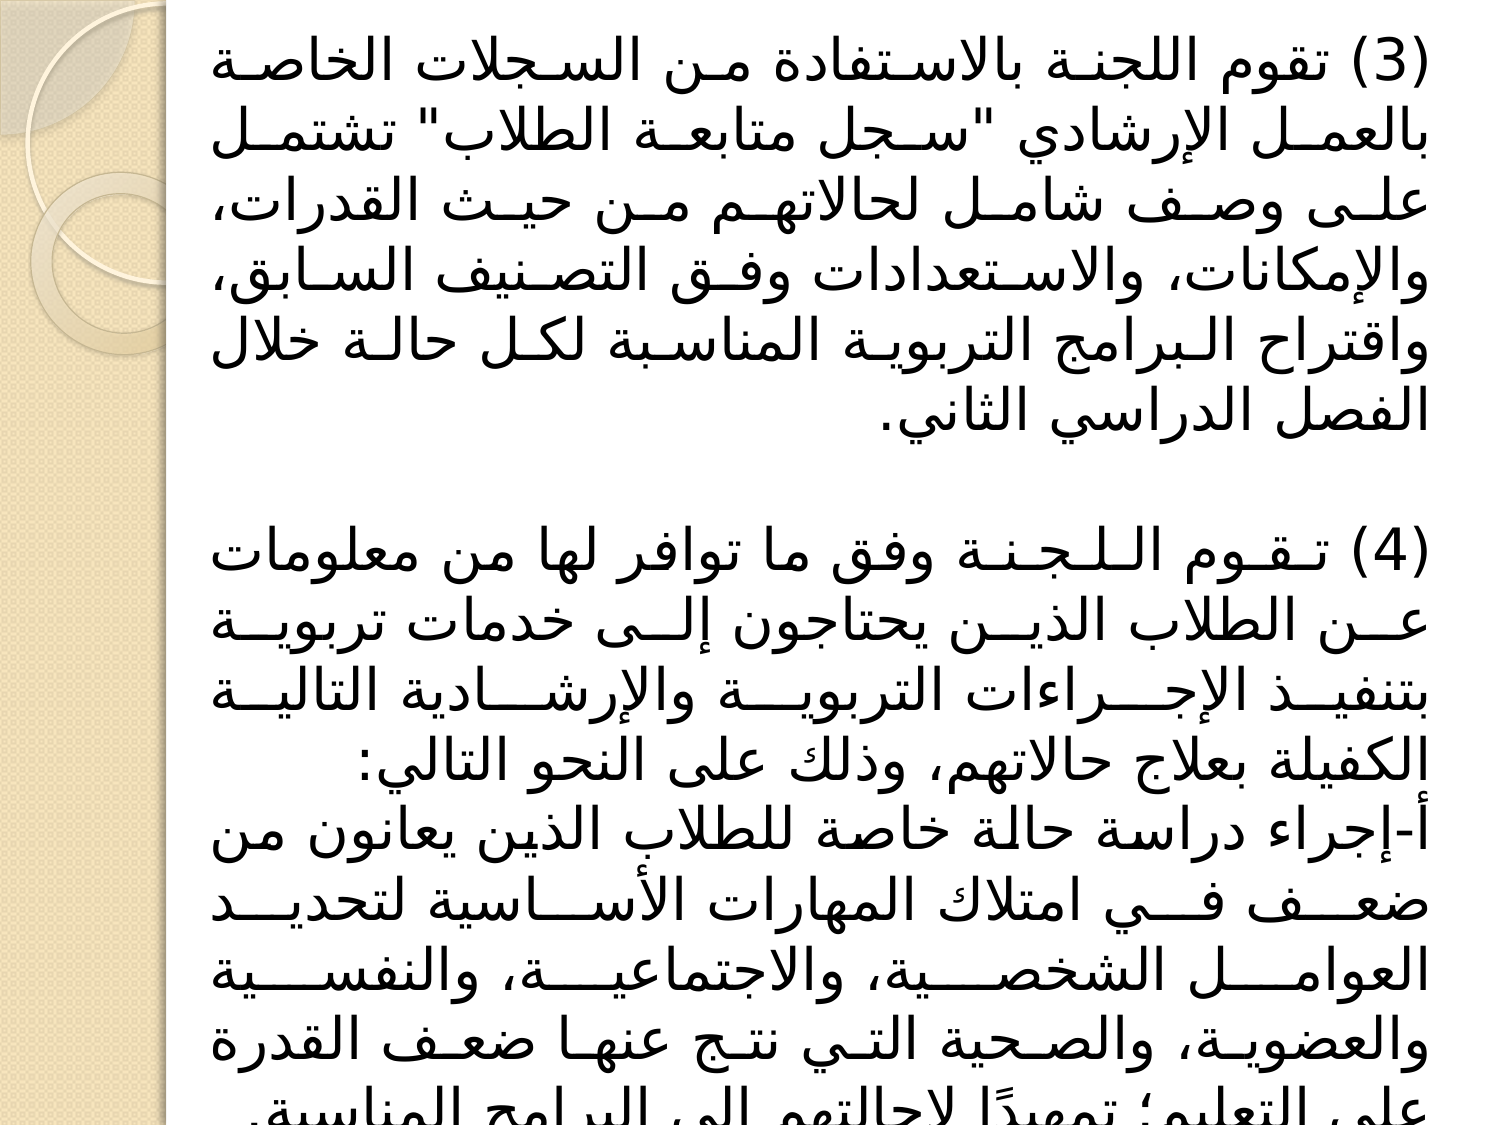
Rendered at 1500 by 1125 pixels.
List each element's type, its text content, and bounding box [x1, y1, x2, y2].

text_box (3) تقوم اللجنة بالاستفادة من السجلات الخاصة بالعمل الإرشادي "سجل متابعة الطلاب" تشتمل على وصف شامل لحالاتهم من حيث القدرات، والإمكانات، والاستعدادات وفق التصنيف السابق، واقتراح البرامج التربوية المناسبة لكل حالة خلال الفصل الدراسي الثاني. (4) تـقـوم الـلـجـنـة وفق ما توافر لها من معلومات عن الطلاب الذين يحتاجون إلى خدمات تربوية بتنفيذ الإجـراءات التربويـة والإرشـادية التالية الكفيلة بعلاج حالاتهم، وذلك على النحو التالي: أ-إجراء دراسة حالة خاصة للطلاب الذين يعانون من ضعف في امتلاك المهارات الأساسية لتحديد العوامل الشخصية، والاجتماعية، والنفسية والعضوية، والصحية التي نتج عنها ضعف القدرة على التعليم؛ تمهيدًا لإحالتهم إلى البرامج المناسبة. [194, 14, 1447, 1125]
